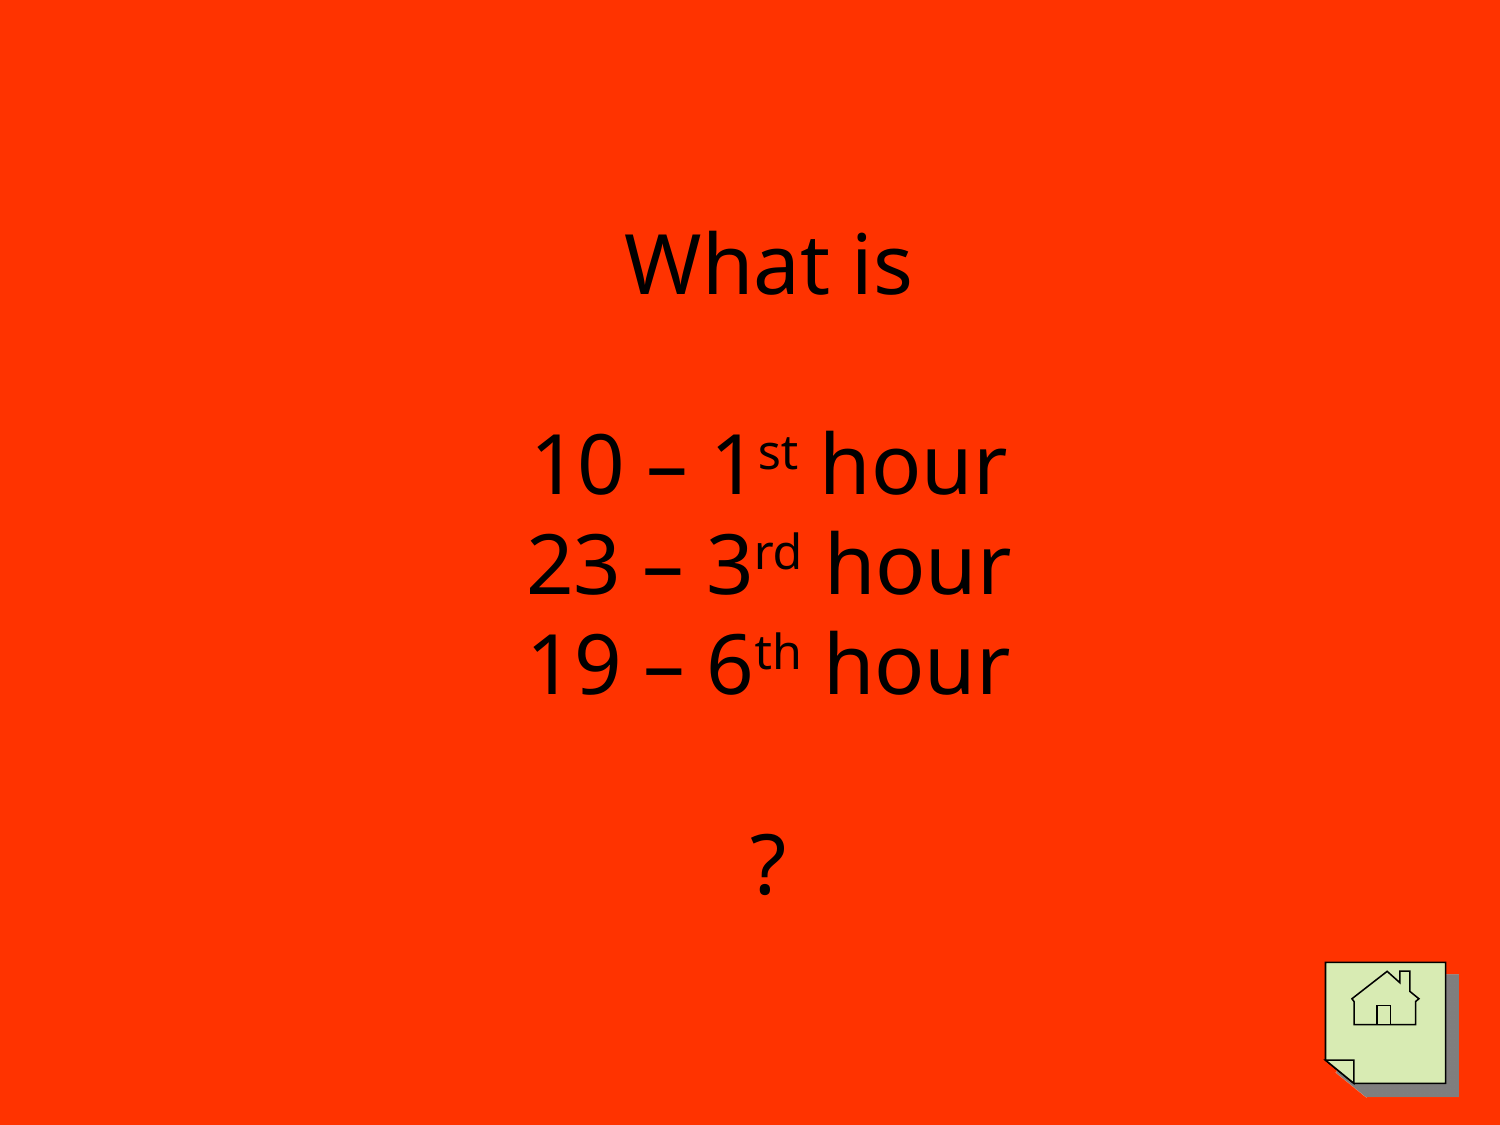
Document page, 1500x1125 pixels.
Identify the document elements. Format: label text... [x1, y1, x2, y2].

text_box [1325, 962, 1446, 1084]
title What is 10 – 1st hour 23 – 3rd hour 19 – 6th hour ? [131, 467, 1407, 655]
